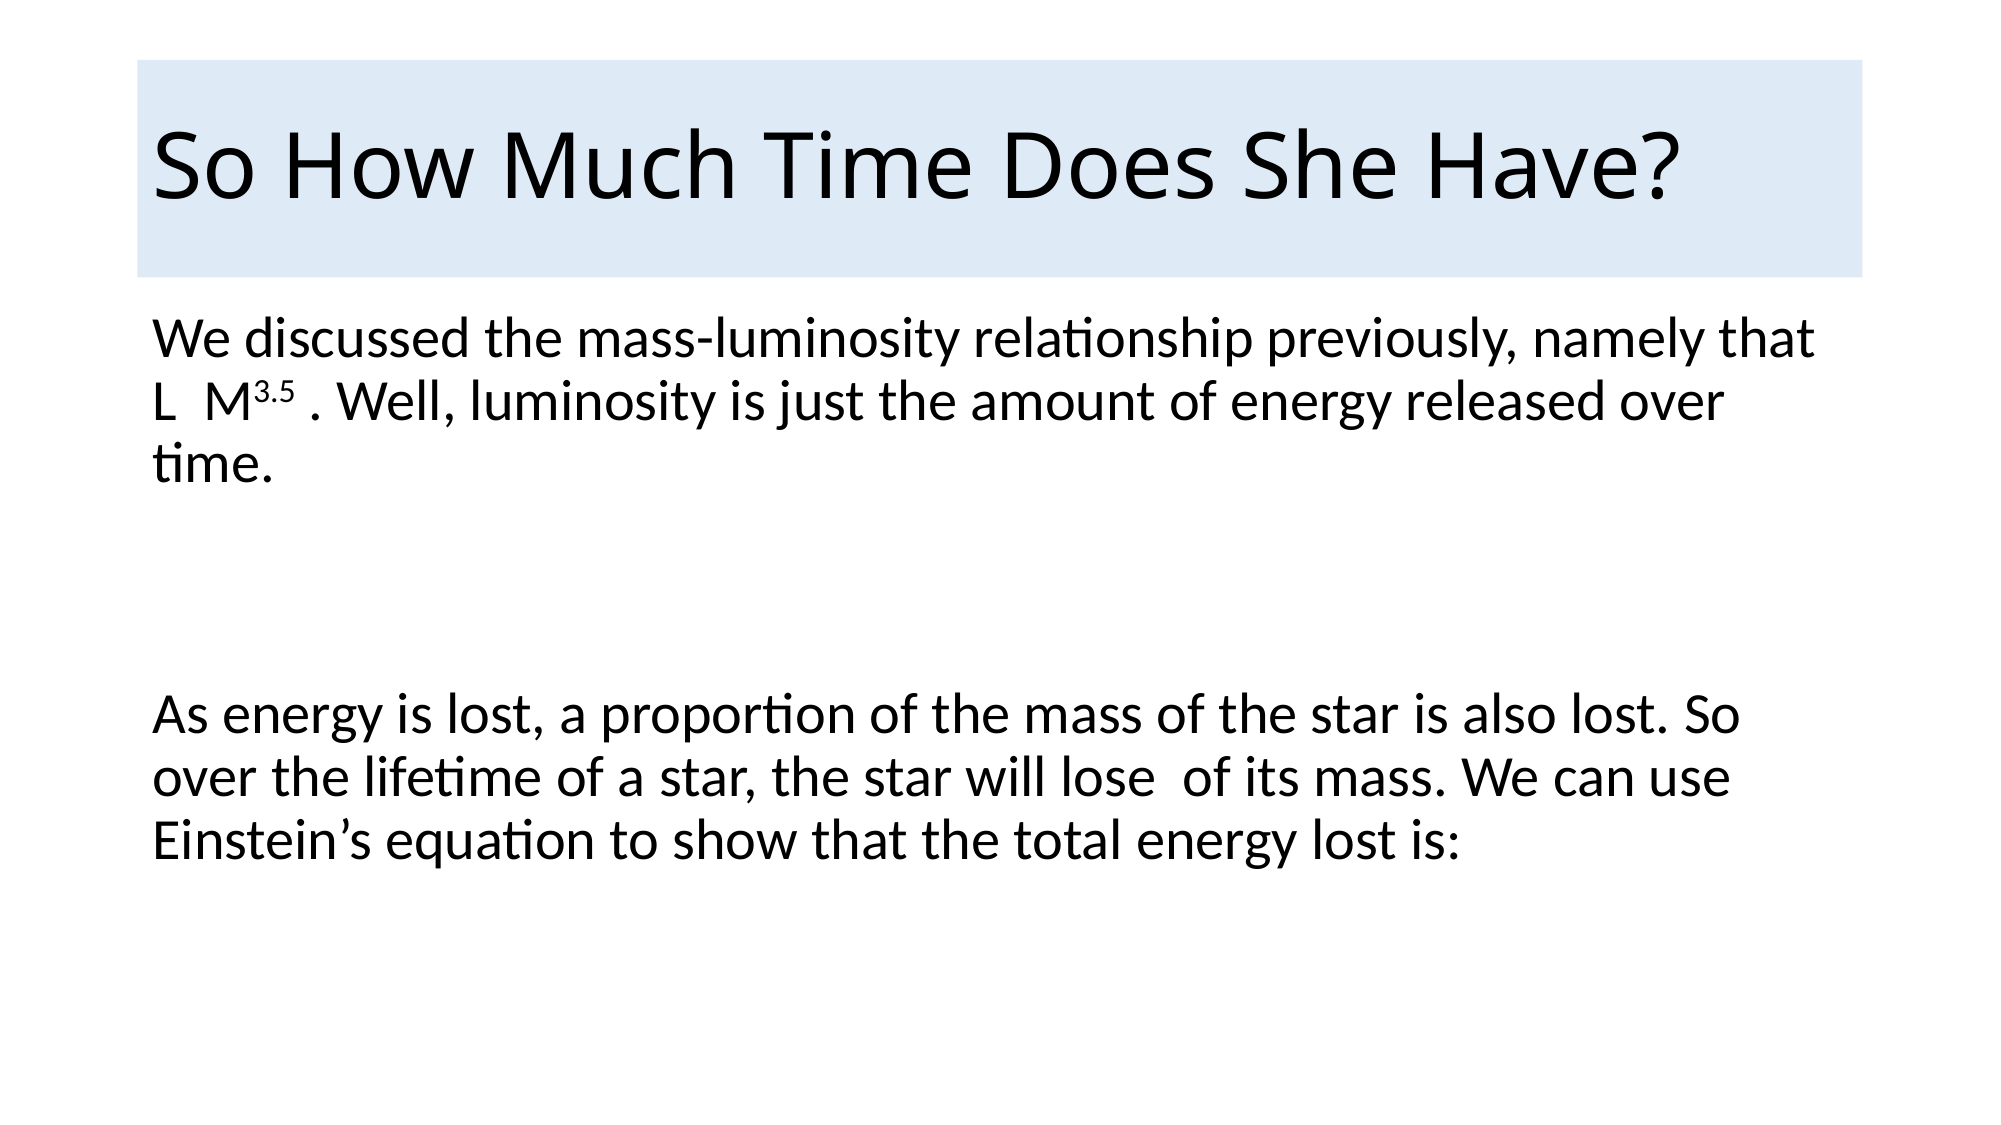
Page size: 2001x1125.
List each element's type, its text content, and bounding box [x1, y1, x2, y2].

title So How Much Time Does She Have? [137, 59, 1863, 278]
